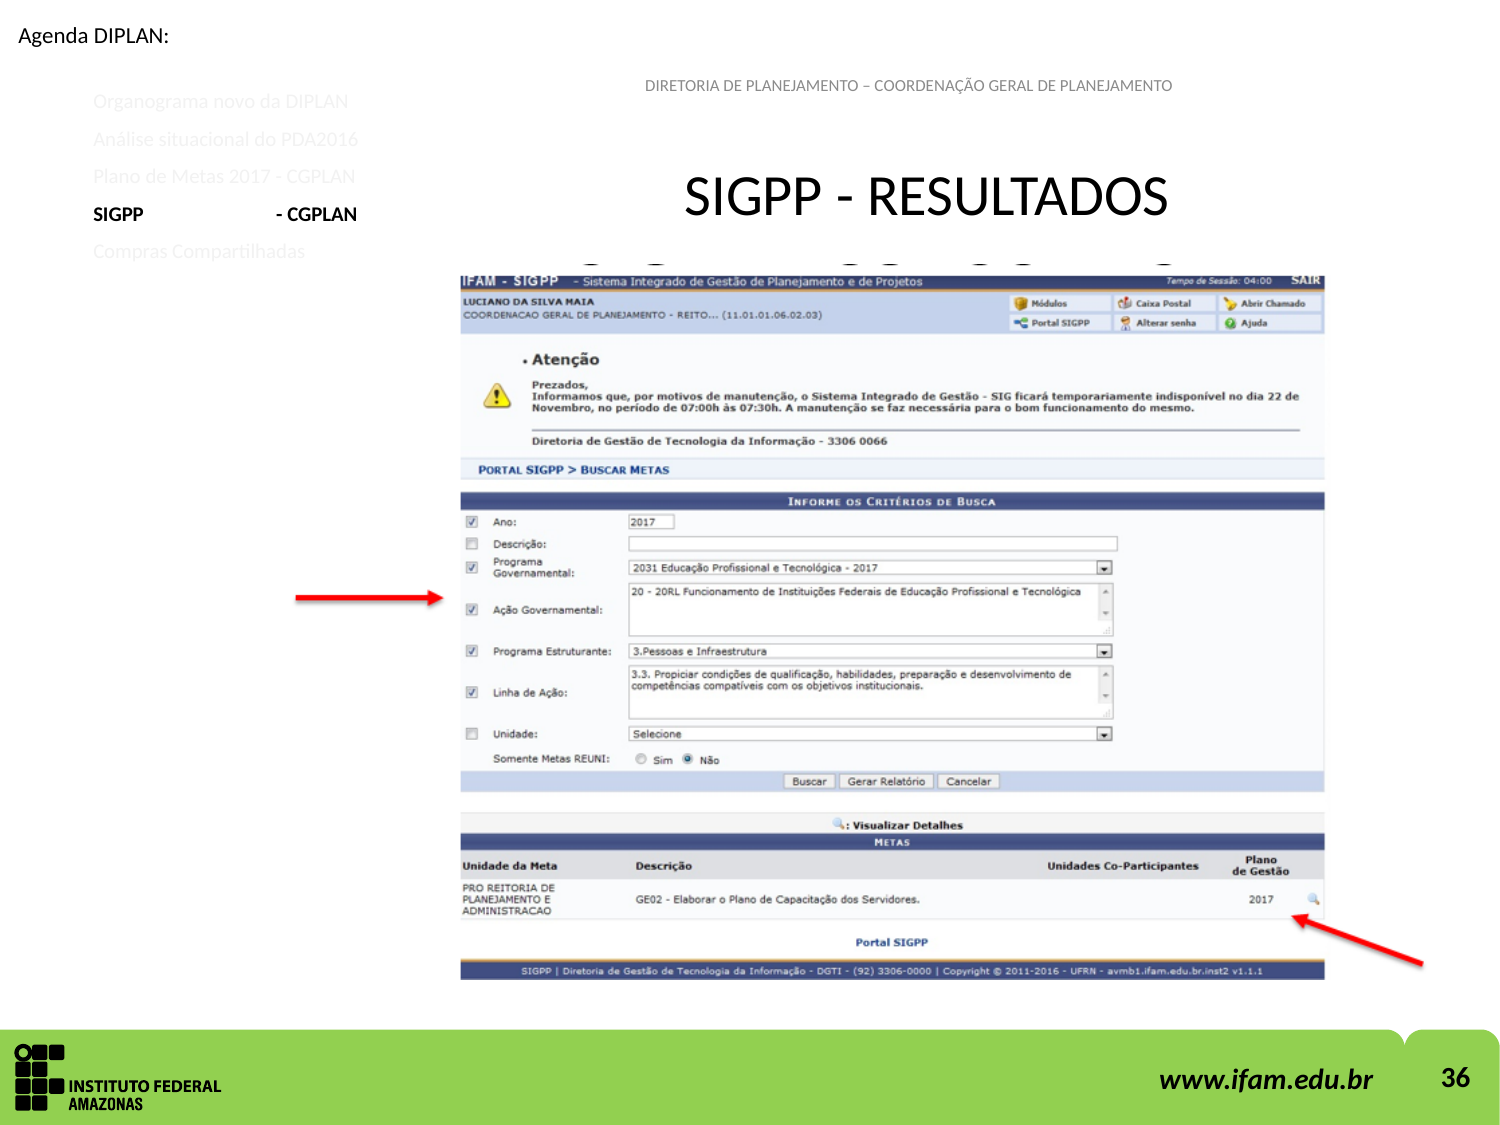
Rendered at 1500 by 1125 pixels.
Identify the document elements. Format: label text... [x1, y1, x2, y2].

slide_number 36 [1411, 1046, 1500, 1106]
text_box [0, 1029, 1500, 1125]
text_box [14, 1043, 222, 1111]
picture [265, 263, 1428, 980]
text_box Agenda DIPLAN: Organograma novo da DIPLAN Análise situacional do PDA2016 Plano de Metas 2017 - CGPLAN SIGPP - CGPLAN Compras Compartilhadas [3, 22, 566, 336]
text_box SIGPP - RESULTADOS [566, 141, 1365, 262]
text_box www.ifam.edu.br [927, 1052, 1388, 1103]
subtitle DIRETORIA DE PLANEJAMENTO – COORDENAÇÃO GERAL DE PLANEJAMENTO [383, 19, 1435, 102]
